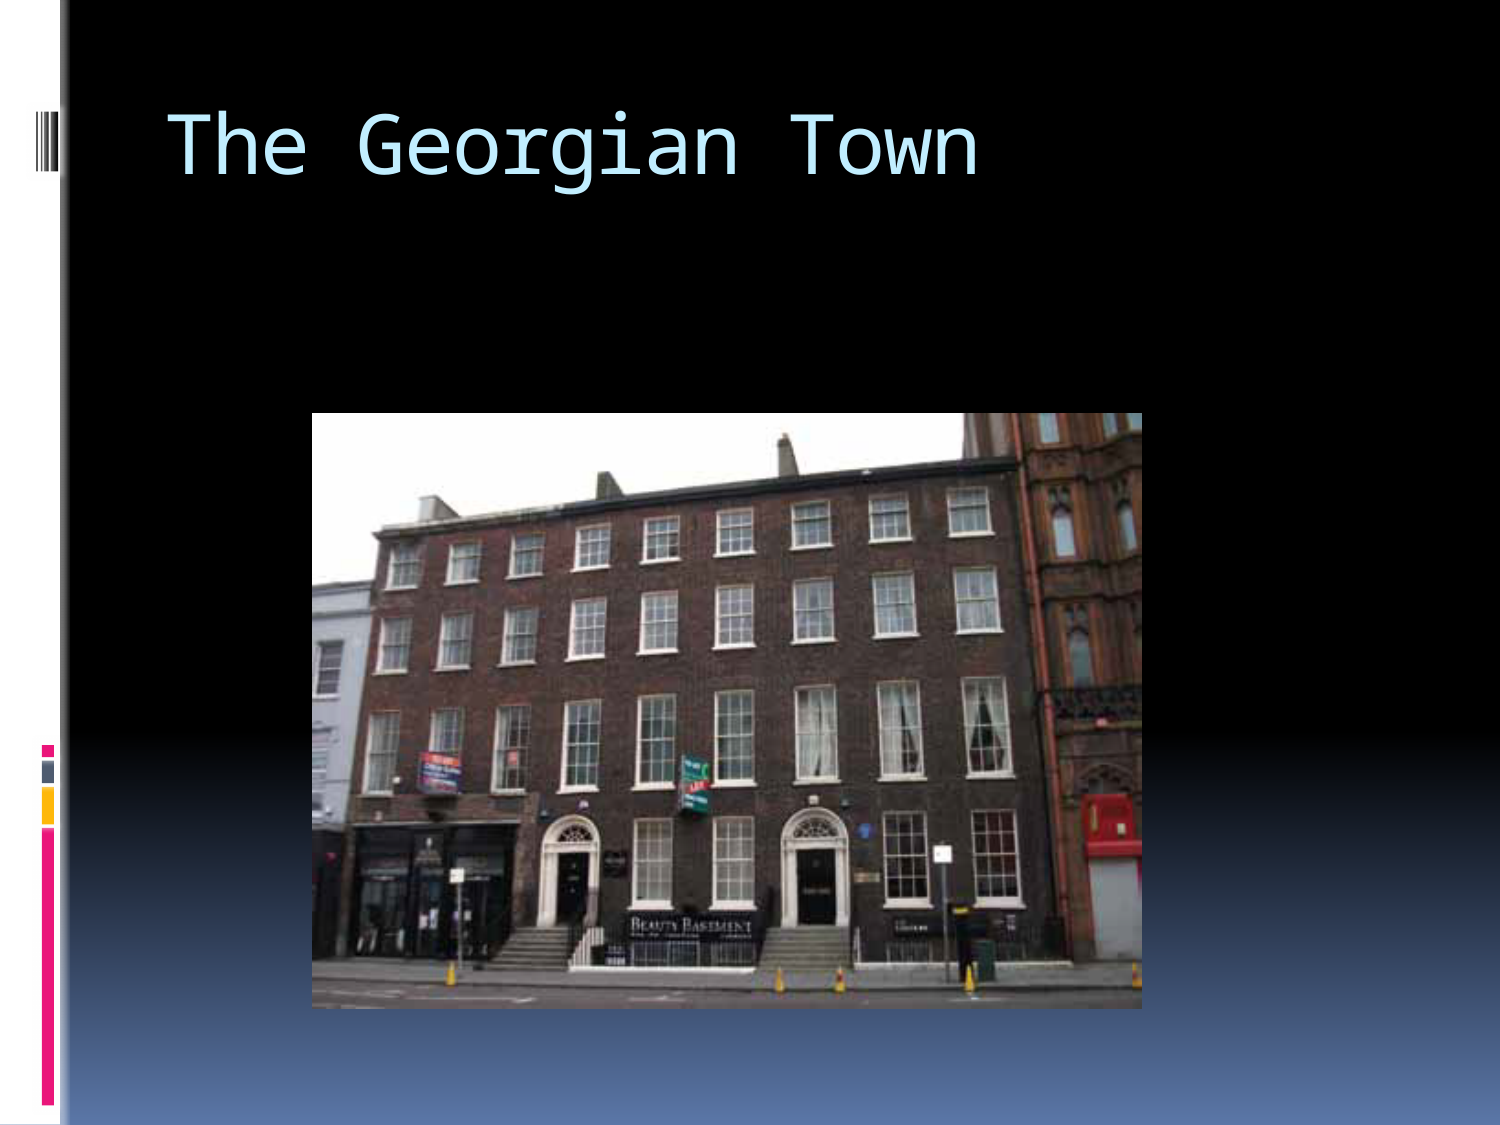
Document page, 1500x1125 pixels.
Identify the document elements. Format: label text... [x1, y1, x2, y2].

title The Georgian Town [150, 84, 1425, 235]
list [312, 413, 1142, 1009]
